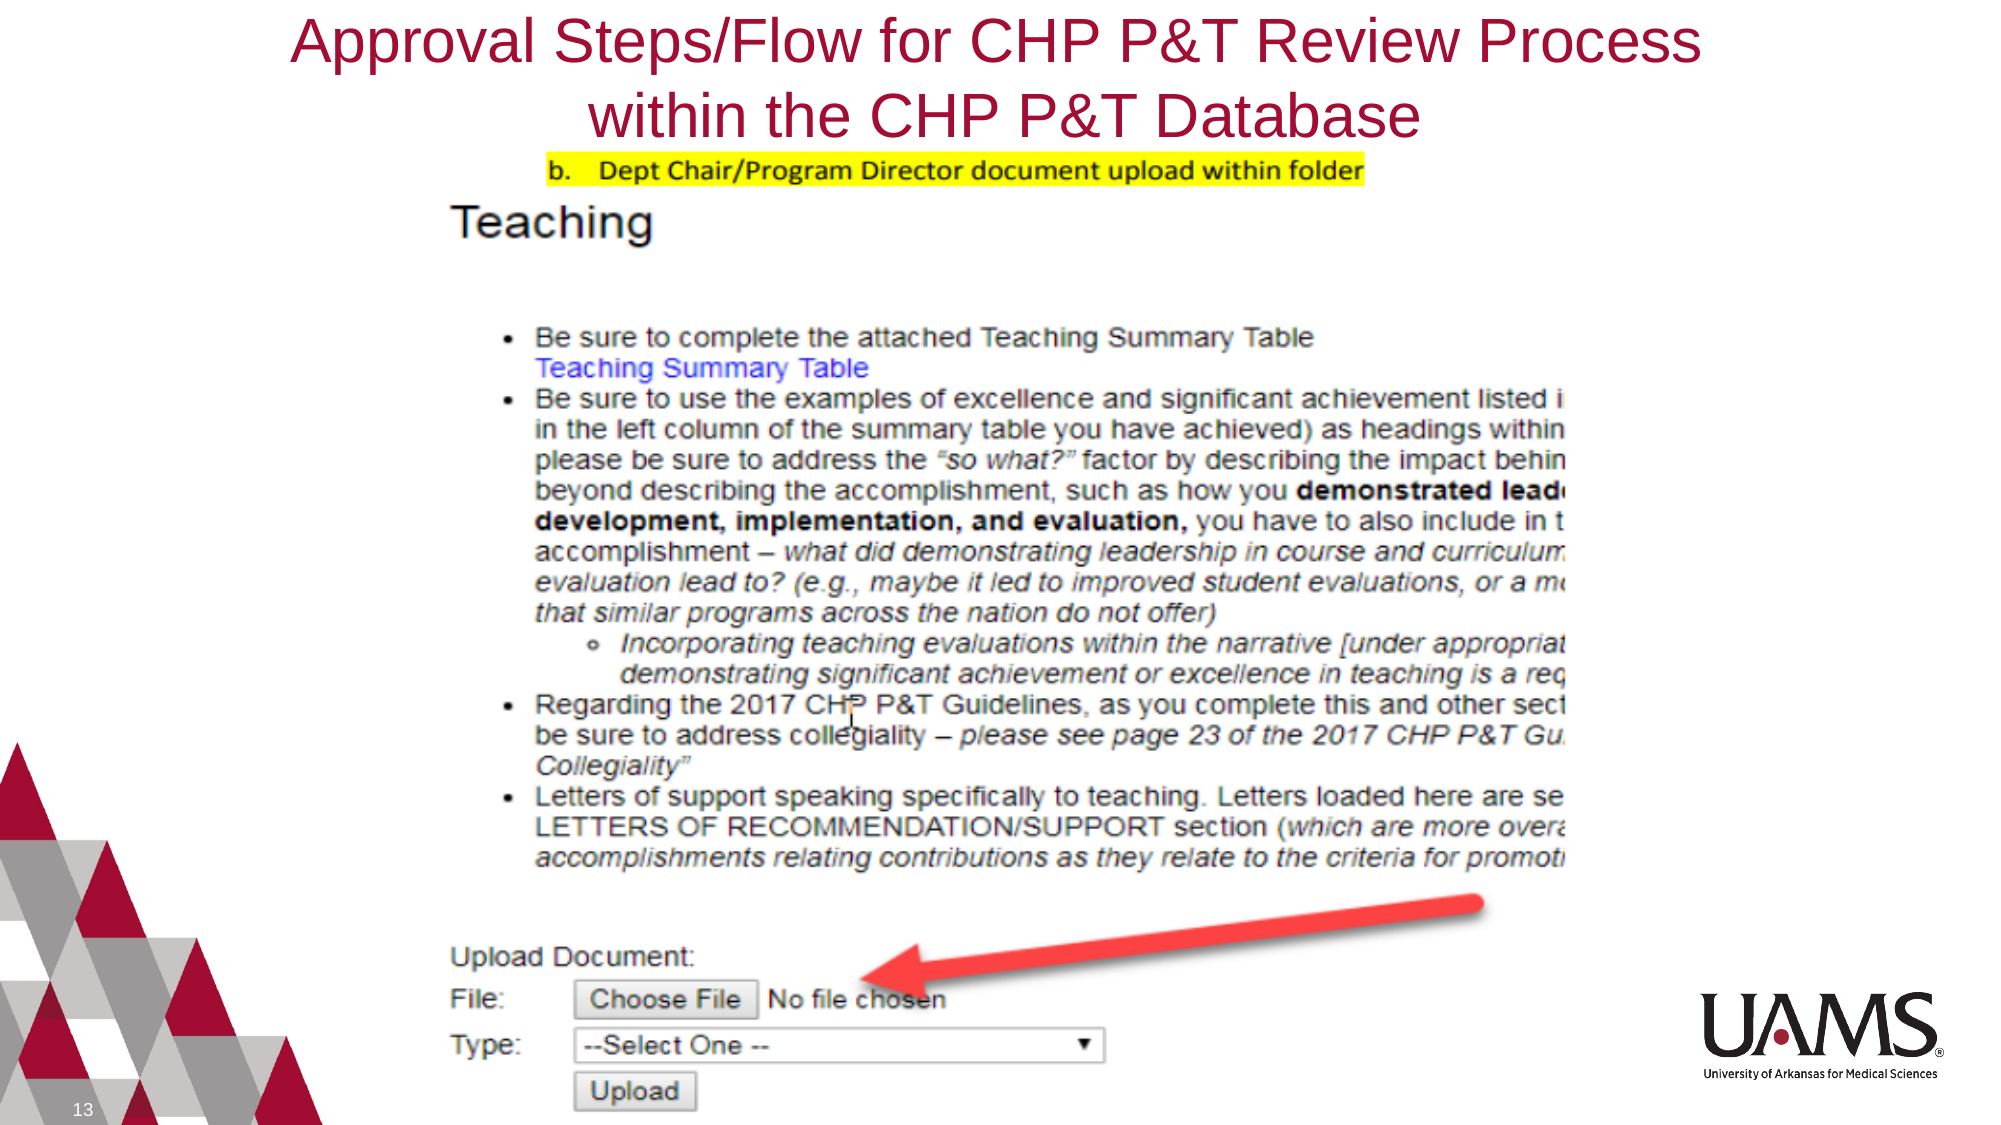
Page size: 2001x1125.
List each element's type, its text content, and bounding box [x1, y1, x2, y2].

picture [0, 0, 2001, 1125]
text_box Approval Steps/Flow for CHP P&T Review Process within the CHP P&T Database [137, 0, 1875, 93]
